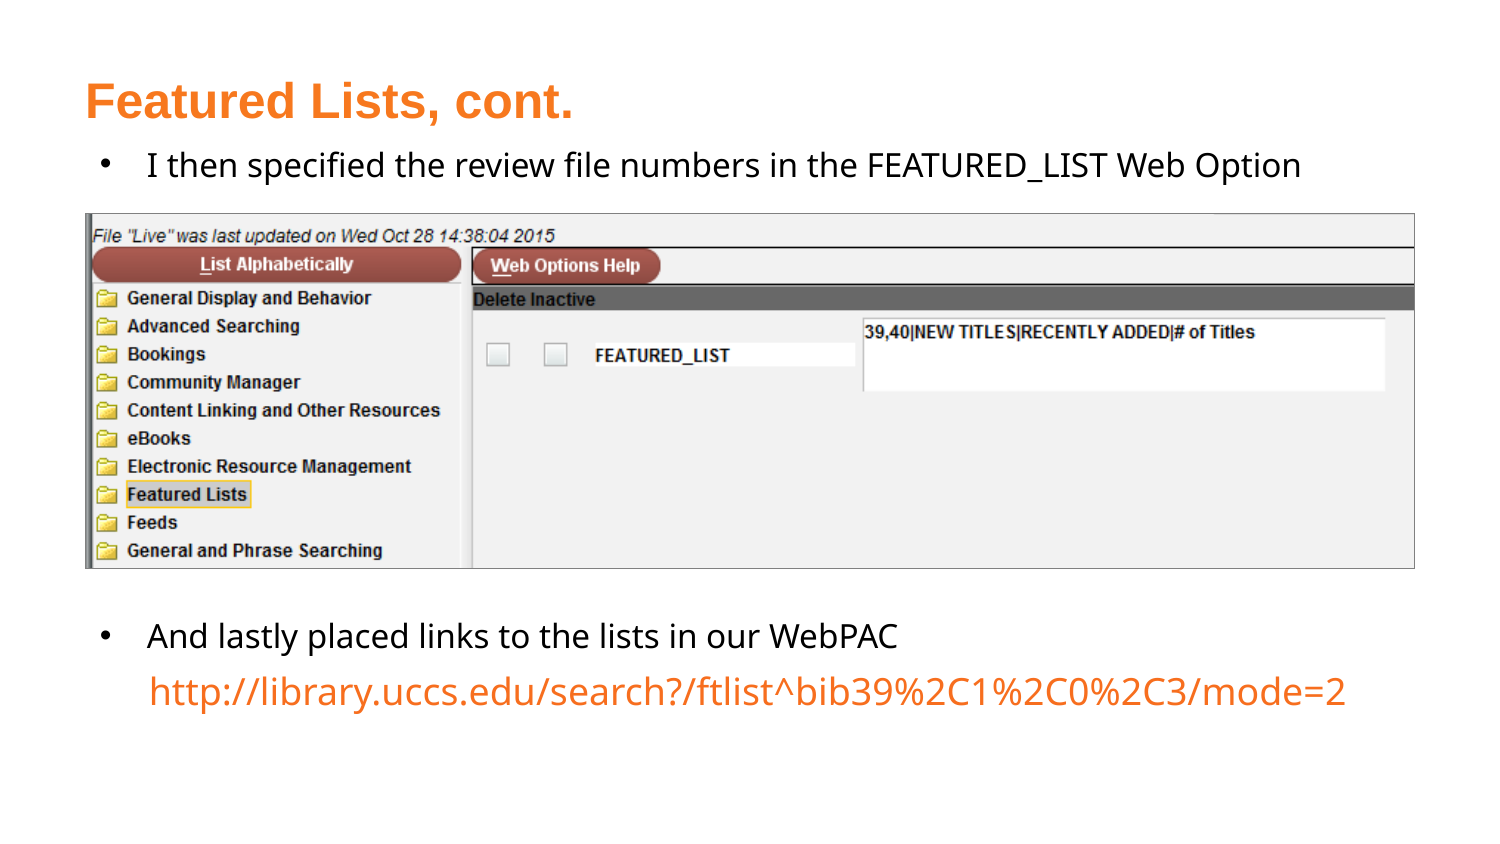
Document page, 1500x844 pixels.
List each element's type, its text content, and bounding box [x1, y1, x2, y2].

text_box I then specified the review file numbers in the FEATURED_LIST Web Option [85, 136, 1348, 191]
picture [85, 213, 1415, 570]
text_box http://library.uccs.edu/search?/ftlist^bib39%2C1%2C0%2C3/mode=2 [133, 660, 1418, 721]
title Featured Lists, cont. [85, 77, 1311, 136]
text_box And lastly placed links to the lists in our WebPAC [85, 607, 1348, 663]
